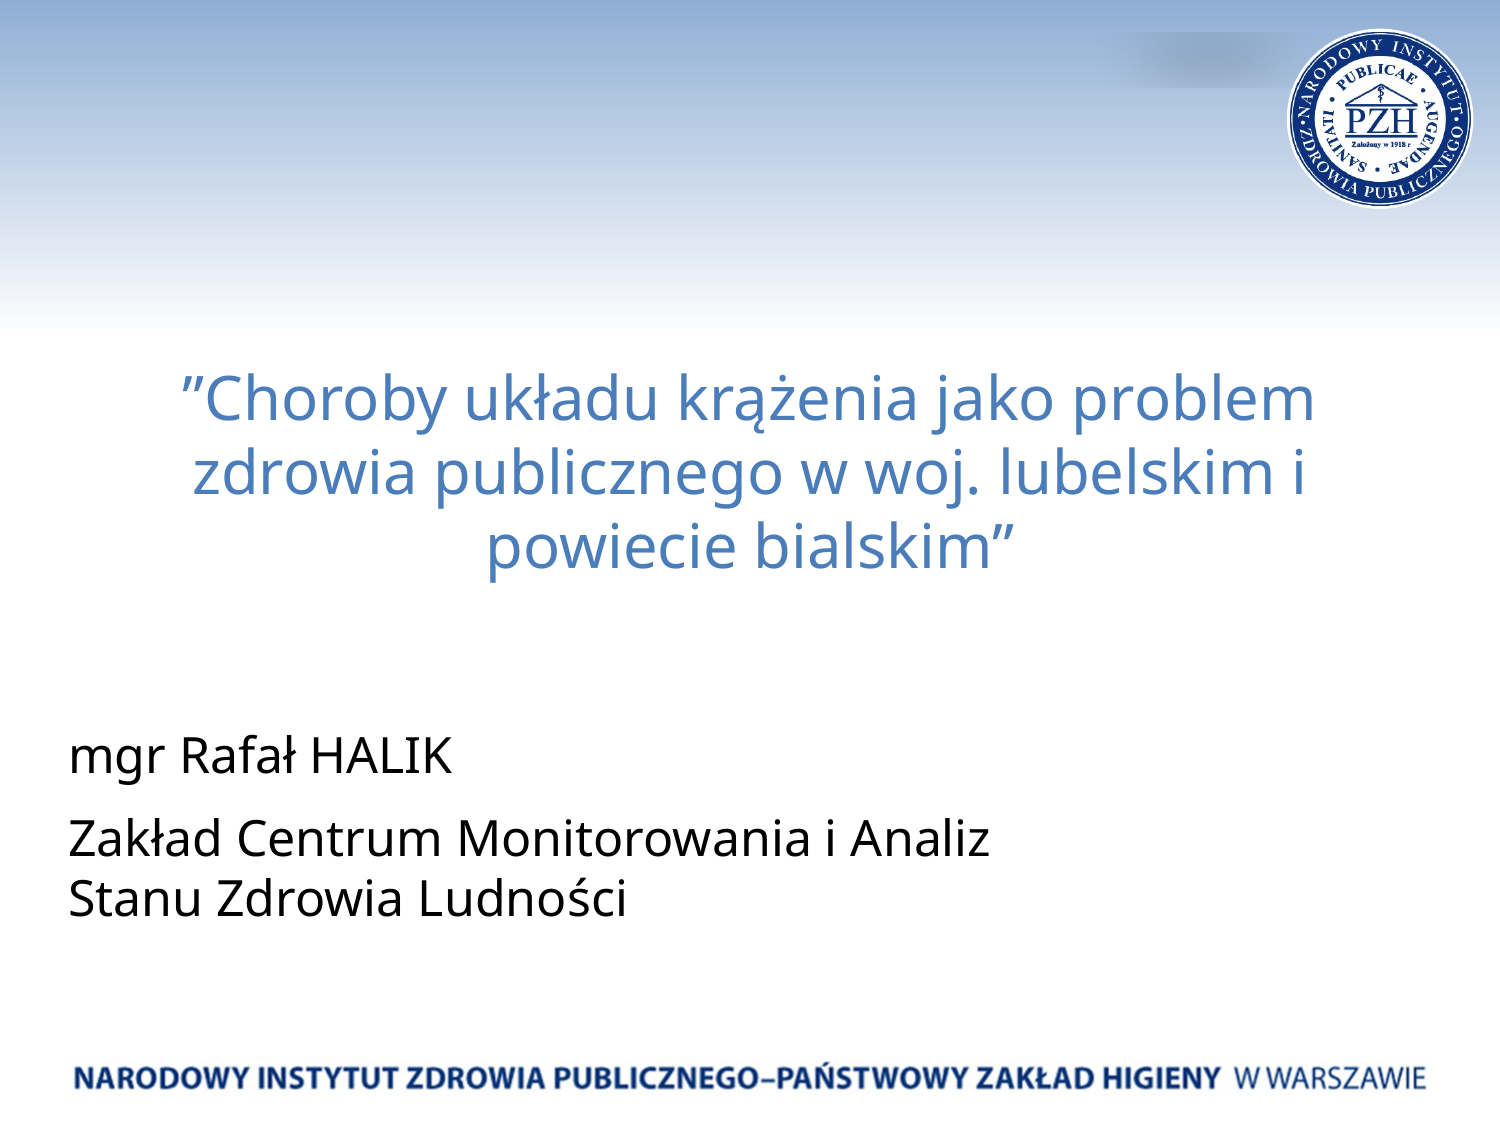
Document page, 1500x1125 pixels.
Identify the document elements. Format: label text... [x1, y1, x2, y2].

picture [1286, 28, 1474, 209]
picture [57, 1042, 1439, 1125]
subtitle mgr Rafał HALIK Zakład Centrum Monitorowania i Analiz Stanu Zdrowia Ludności [53, 716, 1058, 969]
title ”Choroby układu krążenia jako problem zdrowia publicznego w woj. lubelskim i powiecie bialskim” [112, 349, 1388, 591]
